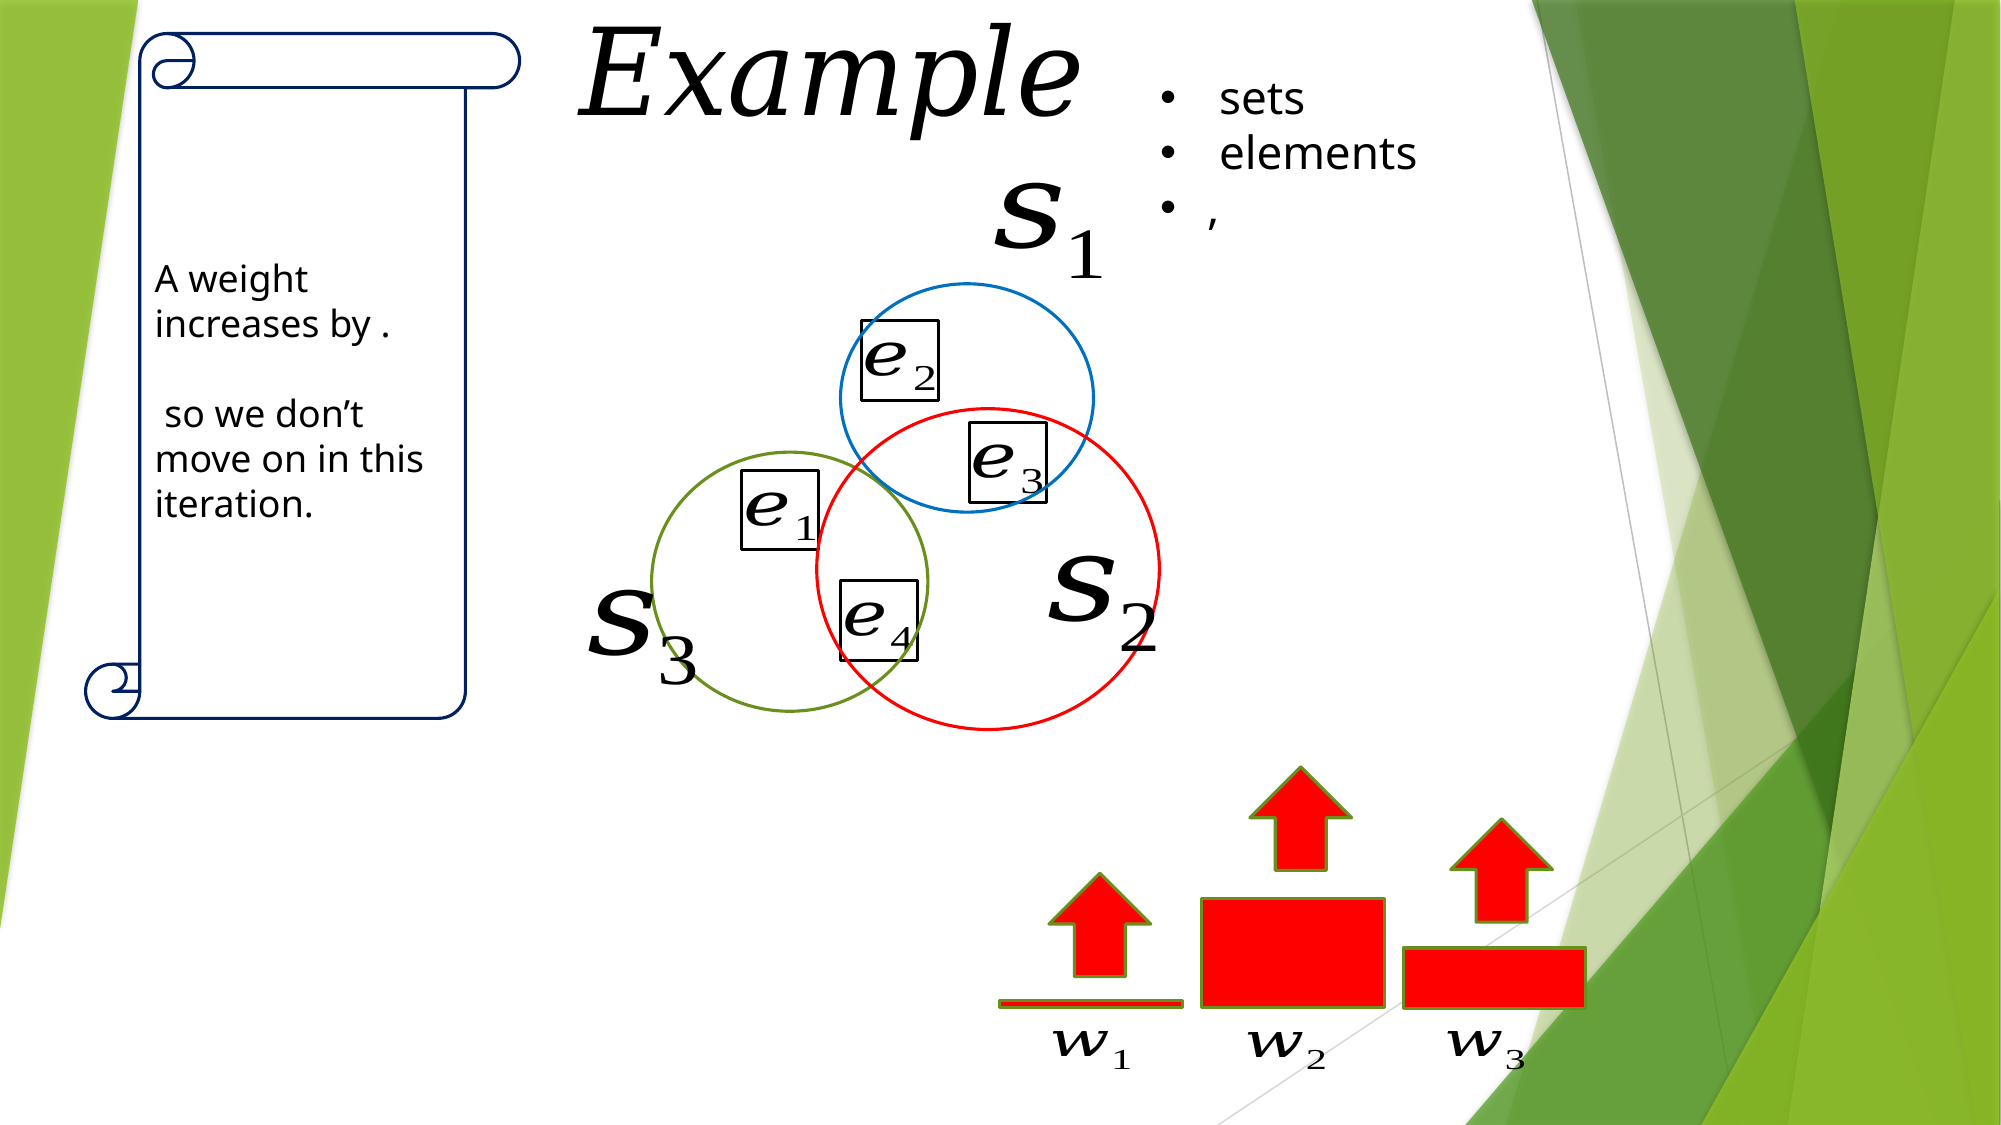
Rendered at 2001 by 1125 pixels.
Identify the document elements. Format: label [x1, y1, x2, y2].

text_box [815, 407, 1161, 732]
text_box [650, 450, 871, 713]
text_box [998, 999, 1184, 1009]
text_box [1248, 765, 1354, 872]
text_box [1402, 946, 1587, 1010]
text_box [1449, 817, 1554, 924]
text_box [1047, 872, 1153, 979]
text_box [1200, 897, 1386, 1009]
text_box [838, 282, 1096, 461]
